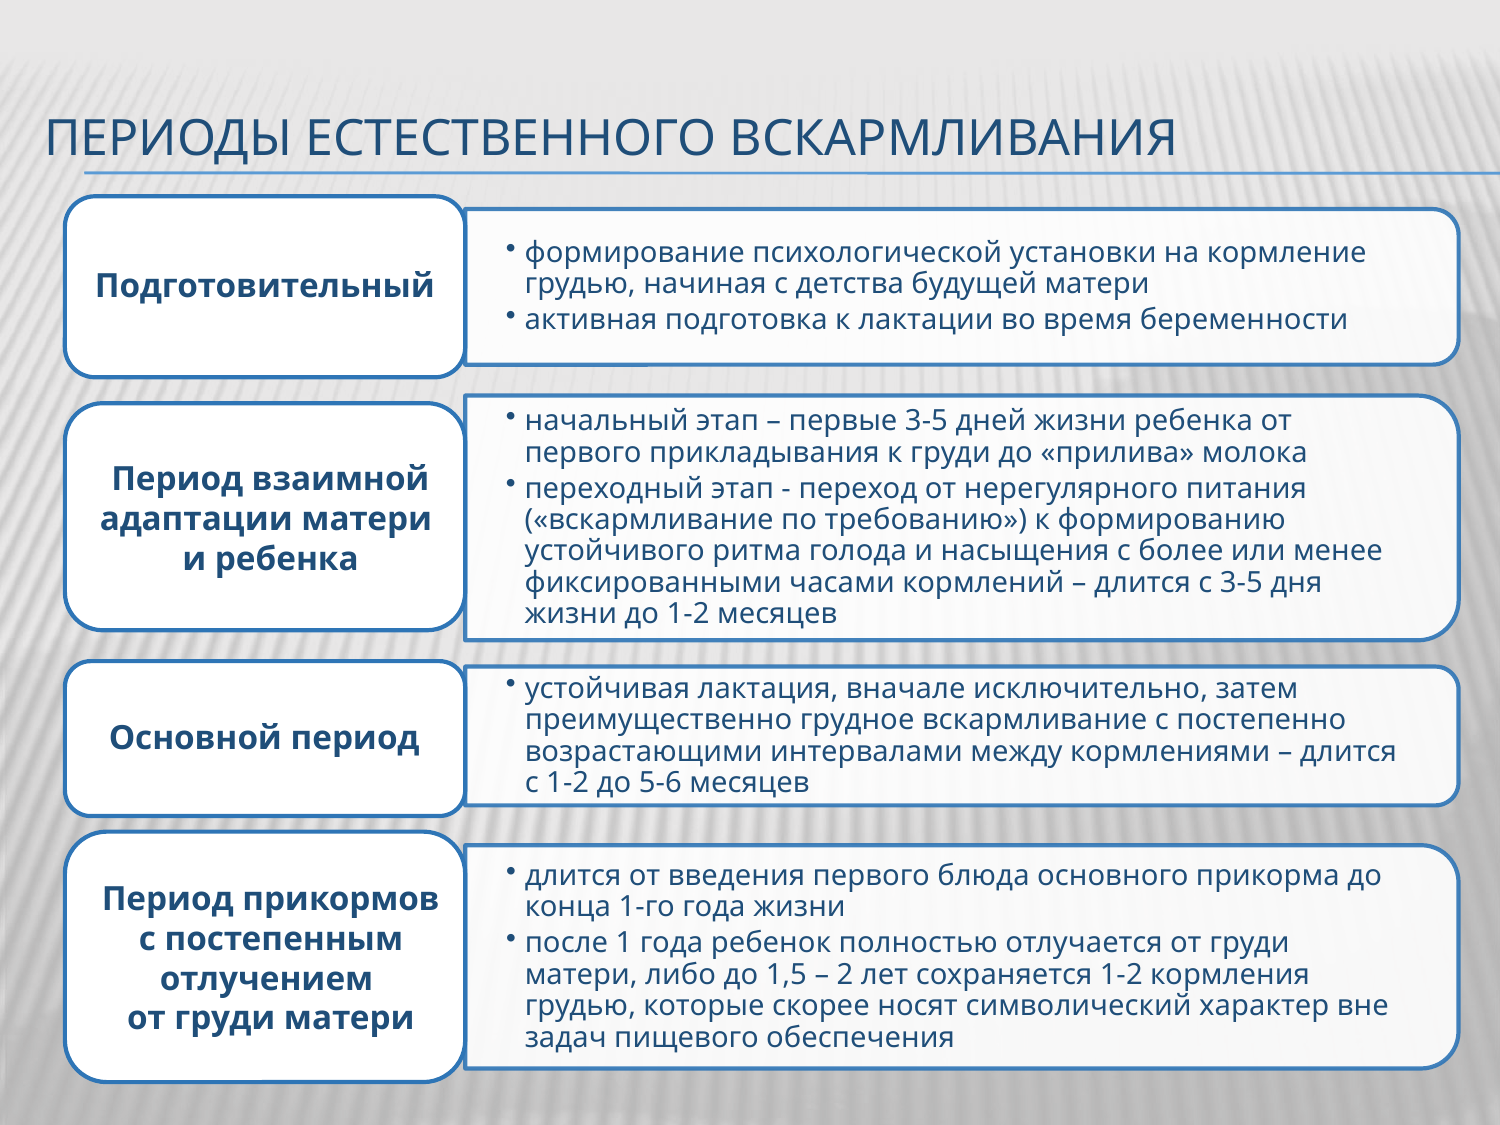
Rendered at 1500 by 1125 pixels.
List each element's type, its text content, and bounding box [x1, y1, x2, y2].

title Периоды естественного вскармливания [29, 66, 1455, 204]
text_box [64, 195, 1459, 1083]
